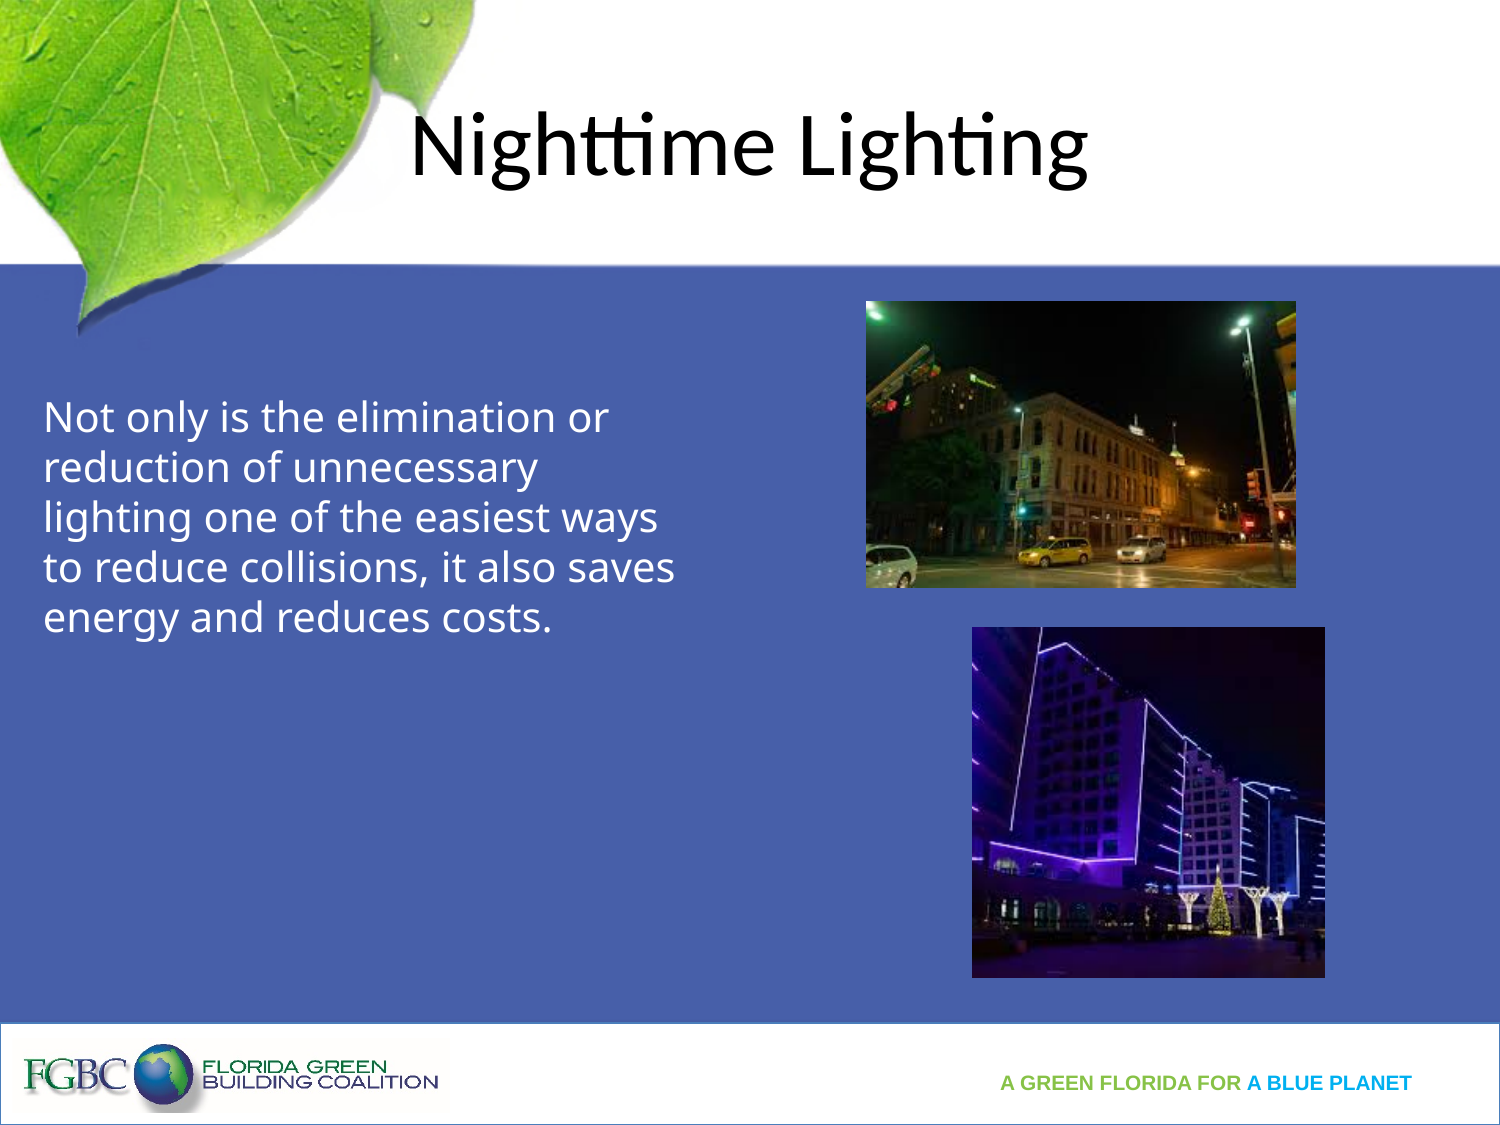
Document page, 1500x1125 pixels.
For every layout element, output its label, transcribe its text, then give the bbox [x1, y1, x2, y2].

text_box Not only is the elimination or reduction of unnecessary lighting one of the easiest ways to reduce collisions, it also saves energy and reduces costs. [28, 283, 703, 649]
picture [0, 0, 1500, 1022]
title Nighttime Lighting [75, 45, 1425, 233]
text_box [703, 525, 1130, 612]
picture [12, 1038, 450, 1113]
